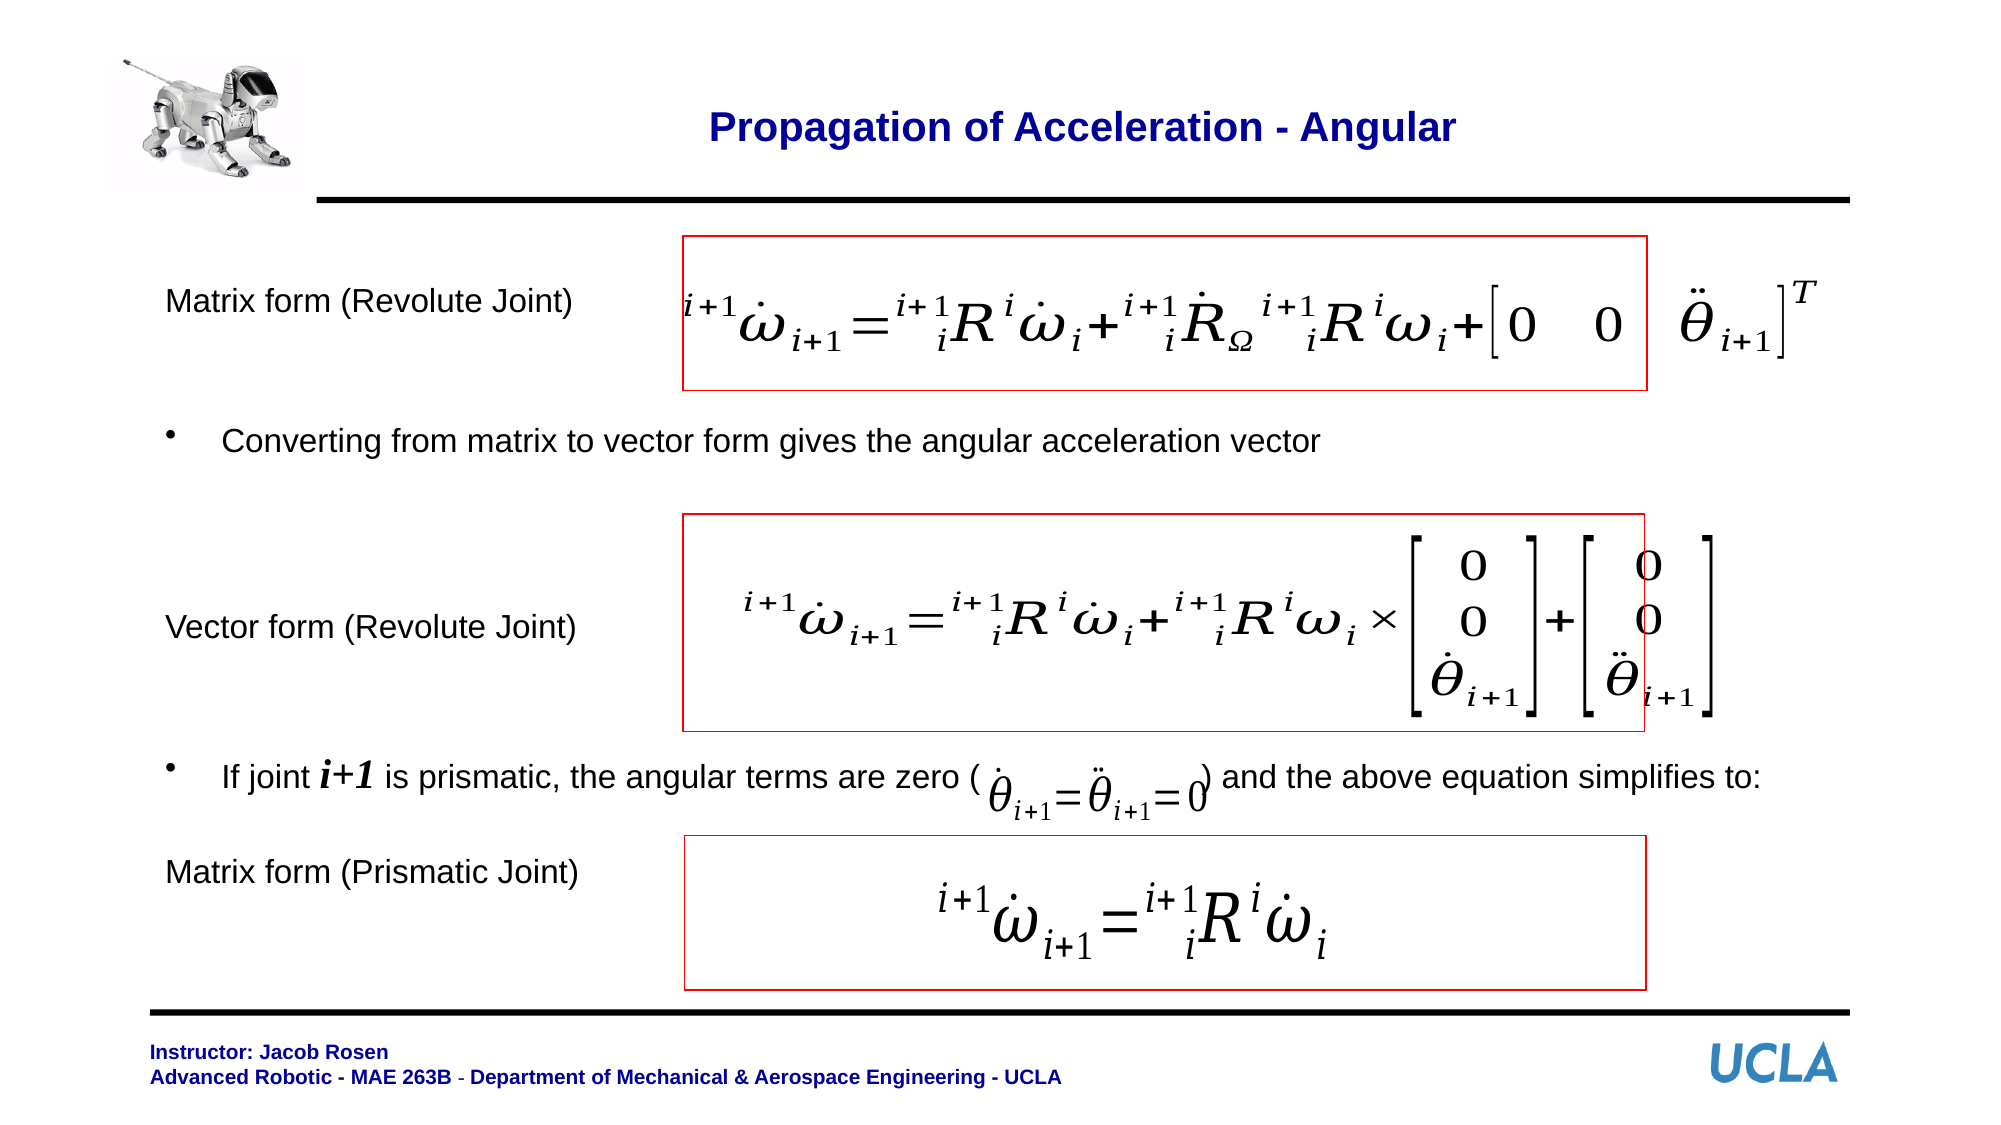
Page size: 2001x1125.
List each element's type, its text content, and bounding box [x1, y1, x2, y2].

text_box [682, 236, 1647, 391]
title Propagation of Acceleration - Angular [316, 62, 1850, 188]
list Matrix form (Revolute Joint) Converting from matrix to vector form gives the angular acceleration vector Vector form (Revolute Joint) If joint i+1 is prismatic, the angular terms are zero ( ) and the above equation simplifies to: Matrix form (Prismatic Joint) [150, 224, 1850, 1000]
picture [1688, 1021, 1860, 1103]
text_box Instructor: Jacob Rosen Advanced Robotic - MAE 263B - Department of Mechanical & Aerospace Engineering - UCLA [135, 1030, 1248, 1094]
picture [107, 59, 306, 194]
text_box [682, 513, 1645, 732]
text_box [684, 835, 1647, 990]
